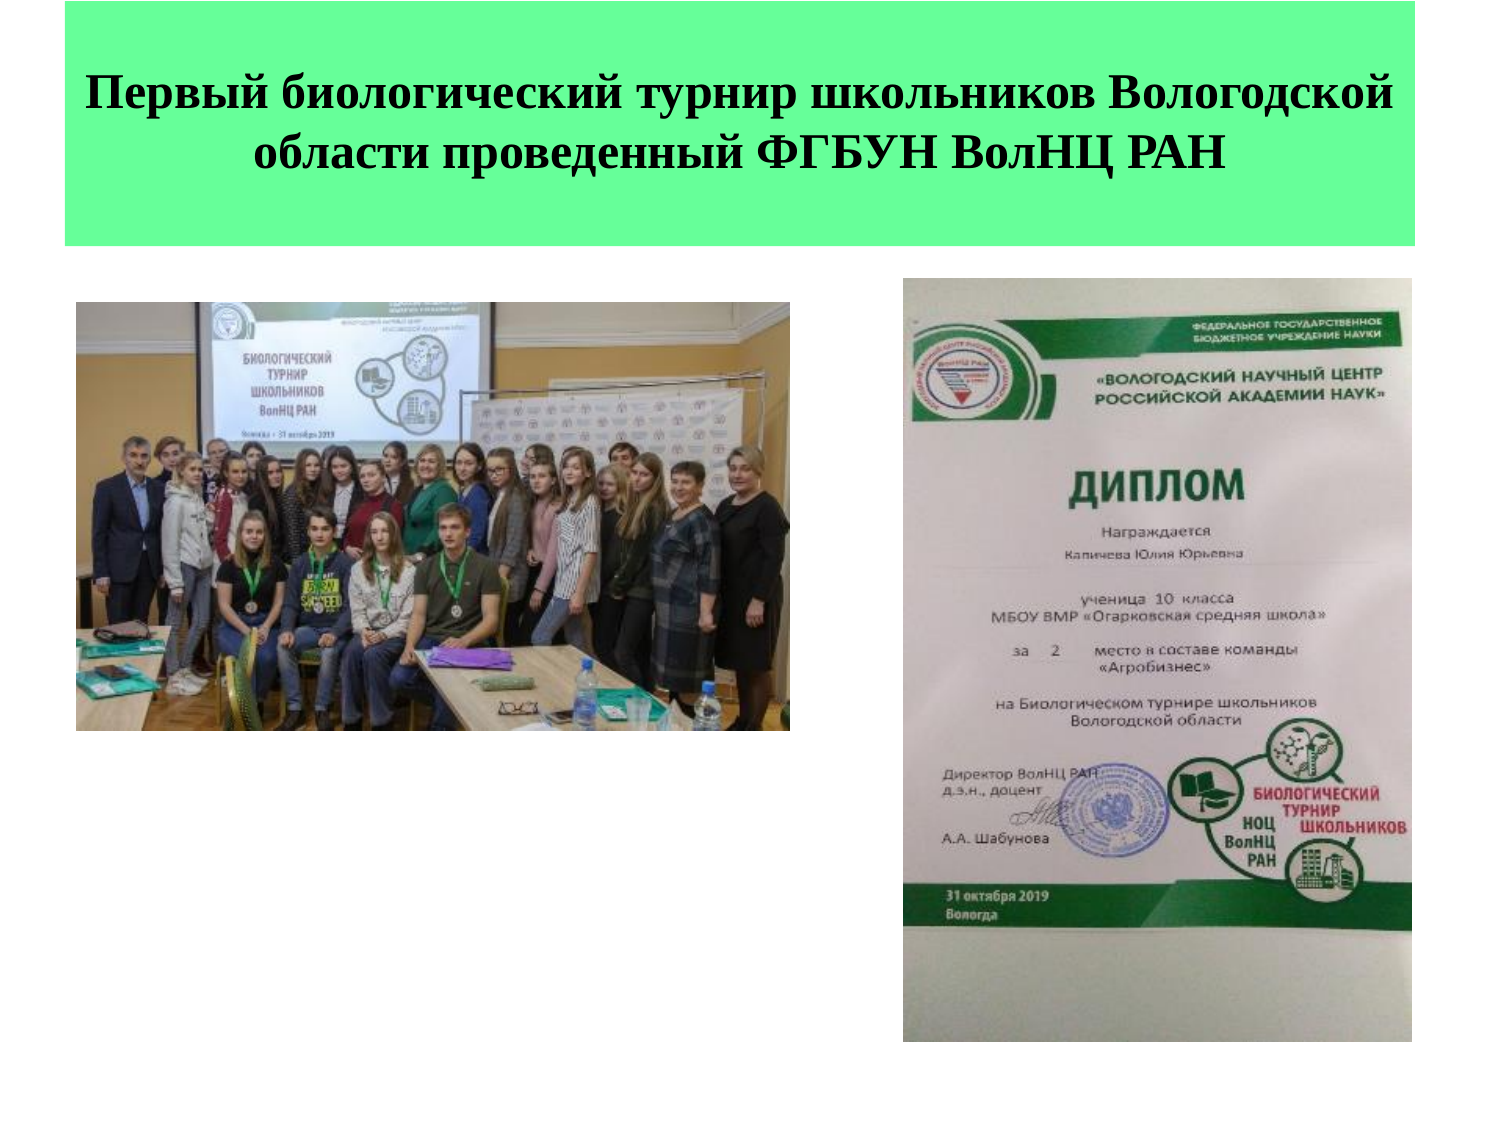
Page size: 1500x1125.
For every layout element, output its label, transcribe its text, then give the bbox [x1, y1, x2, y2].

picture [903, 278, 1412, 1043]
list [76, 302, 791, 731]
title Первый биологический турнир школьников Вологодской области проведенный ФГБУН ВолНЦ РАН [64, 0, 1416, 247]
